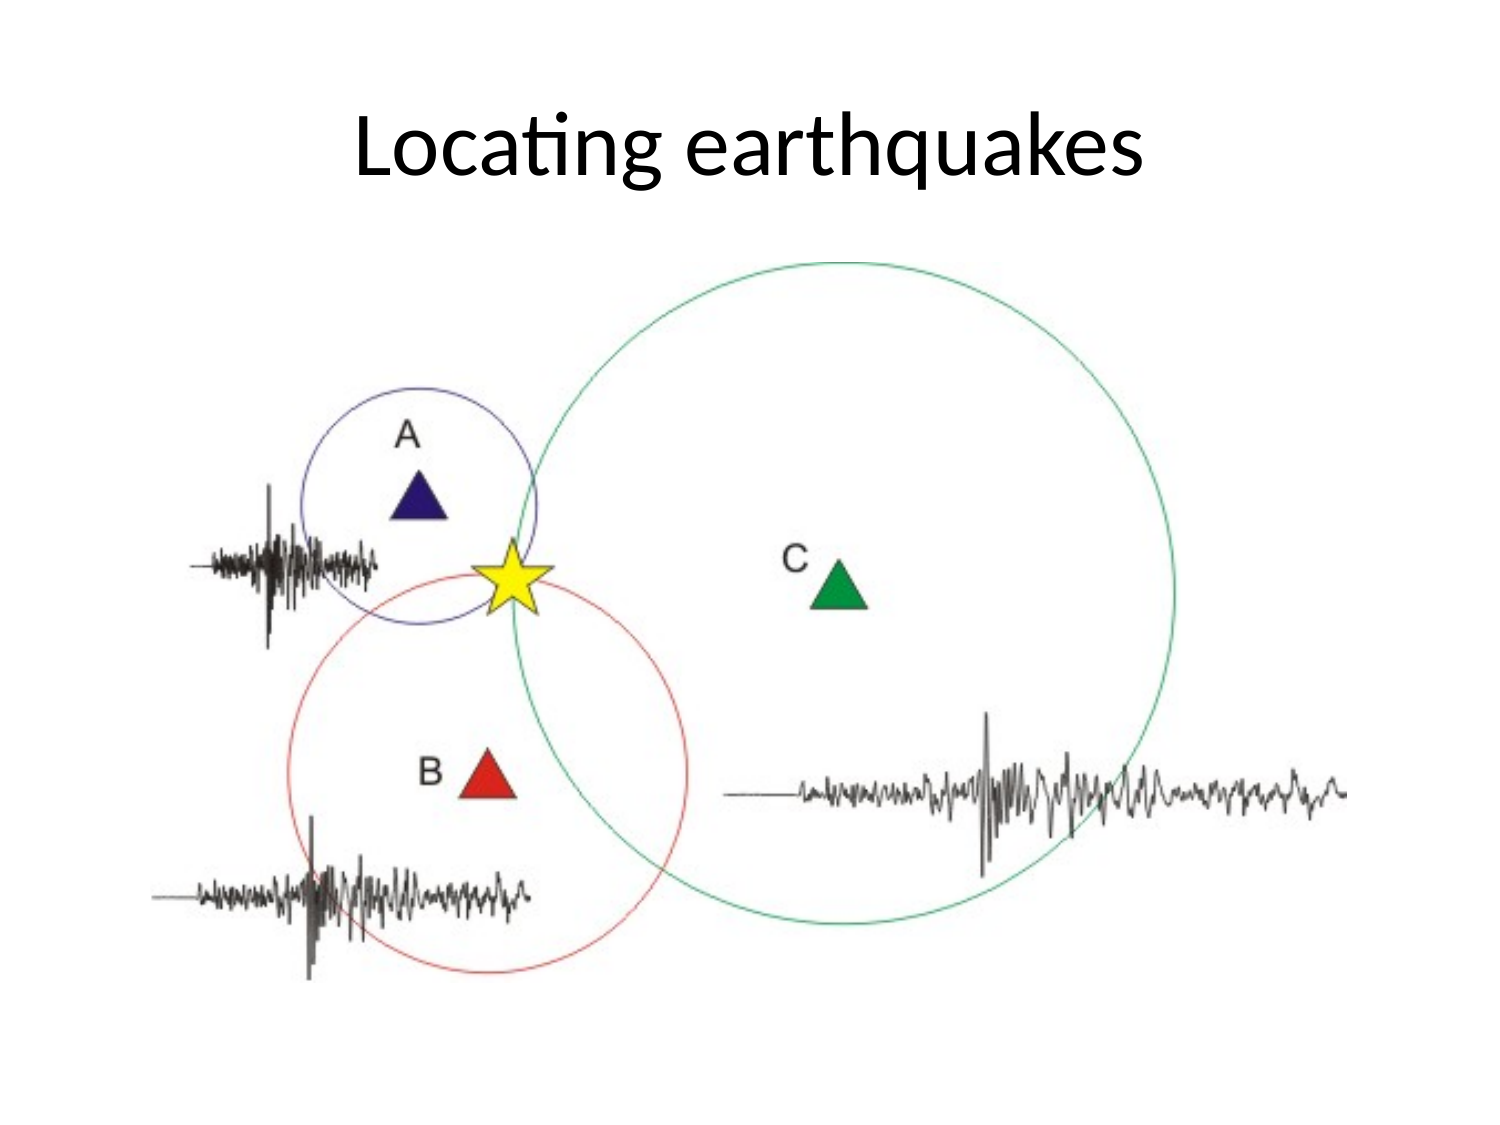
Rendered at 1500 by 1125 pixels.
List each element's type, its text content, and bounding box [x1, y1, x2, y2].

title Locating earthquakes [75, 45, 1425, 233]
picture [149, 262, 1347, 984]
